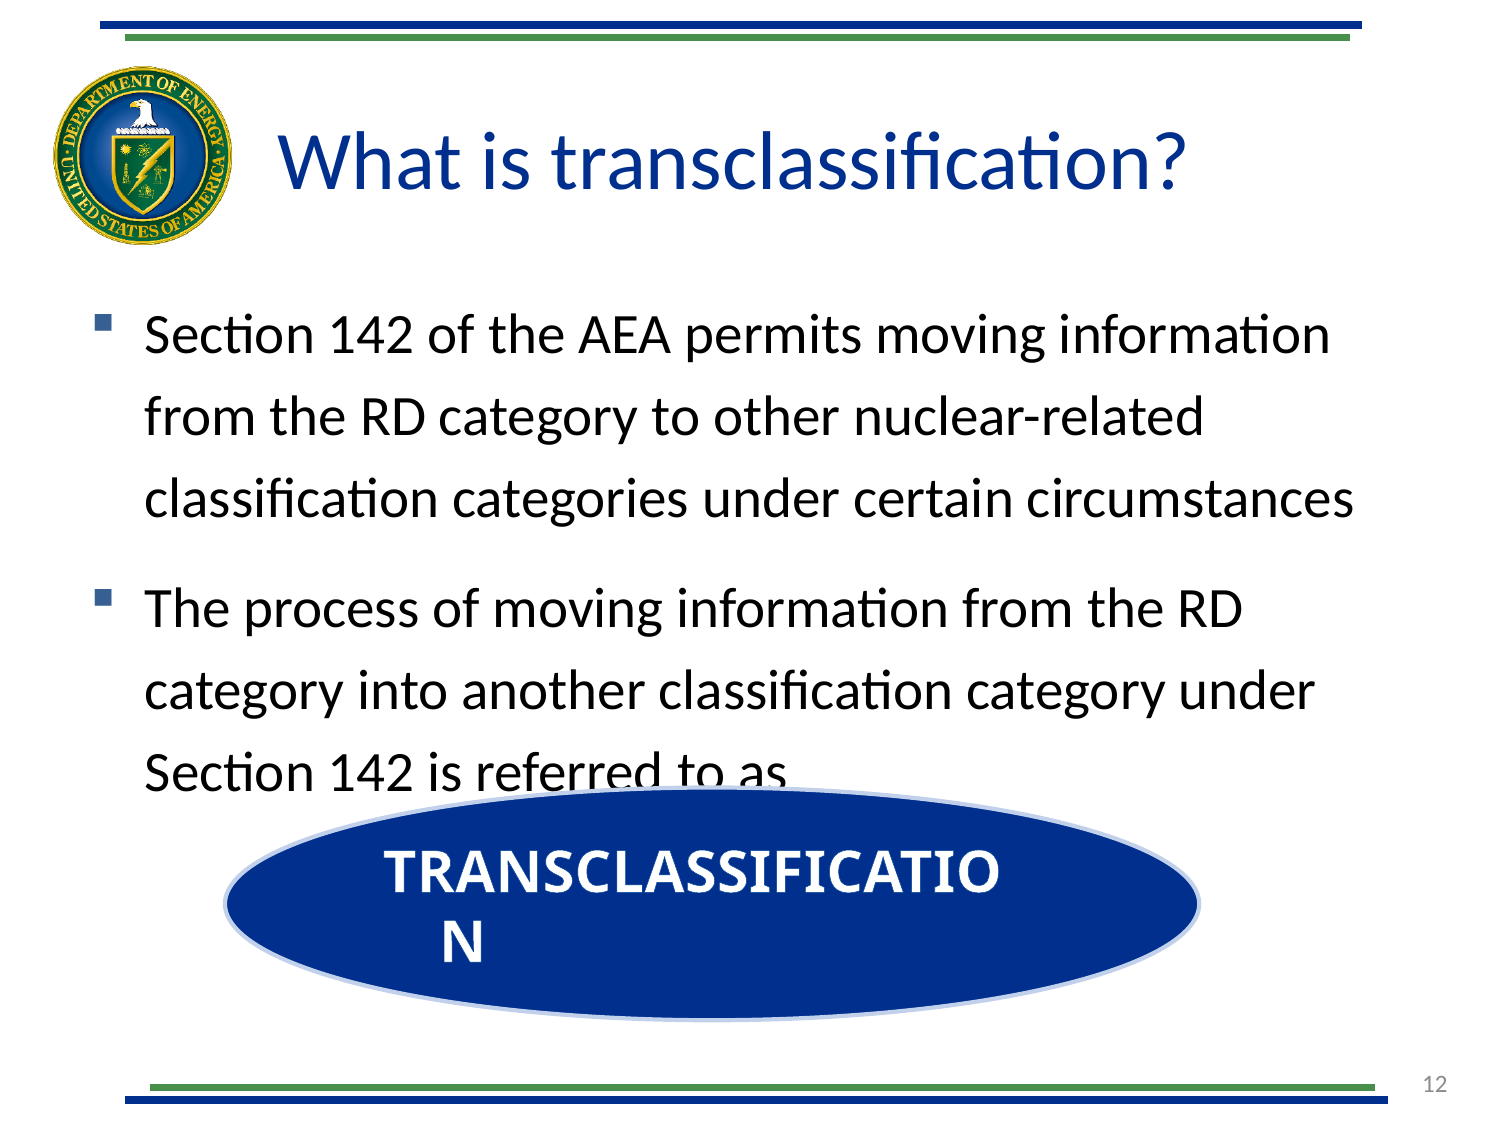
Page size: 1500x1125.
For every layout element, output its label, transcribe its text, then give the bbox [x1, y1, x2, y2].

list Section 142 of the AEA permits moving information from the RD category to other nuclear-related classification categories under certain circumstances The process of moving information from the RD category into another classification category under Section 142 is referred to as [75, 275, 1425, 813]
title What is transclassification? [262, 62, 1413, 250]
slide_number 12 [1112, 1052, 1463, 1113]
picture [53, 66, 232, 245]
text_box TRANSCLASSIFICATION [222, 785, 1202, 1023]
